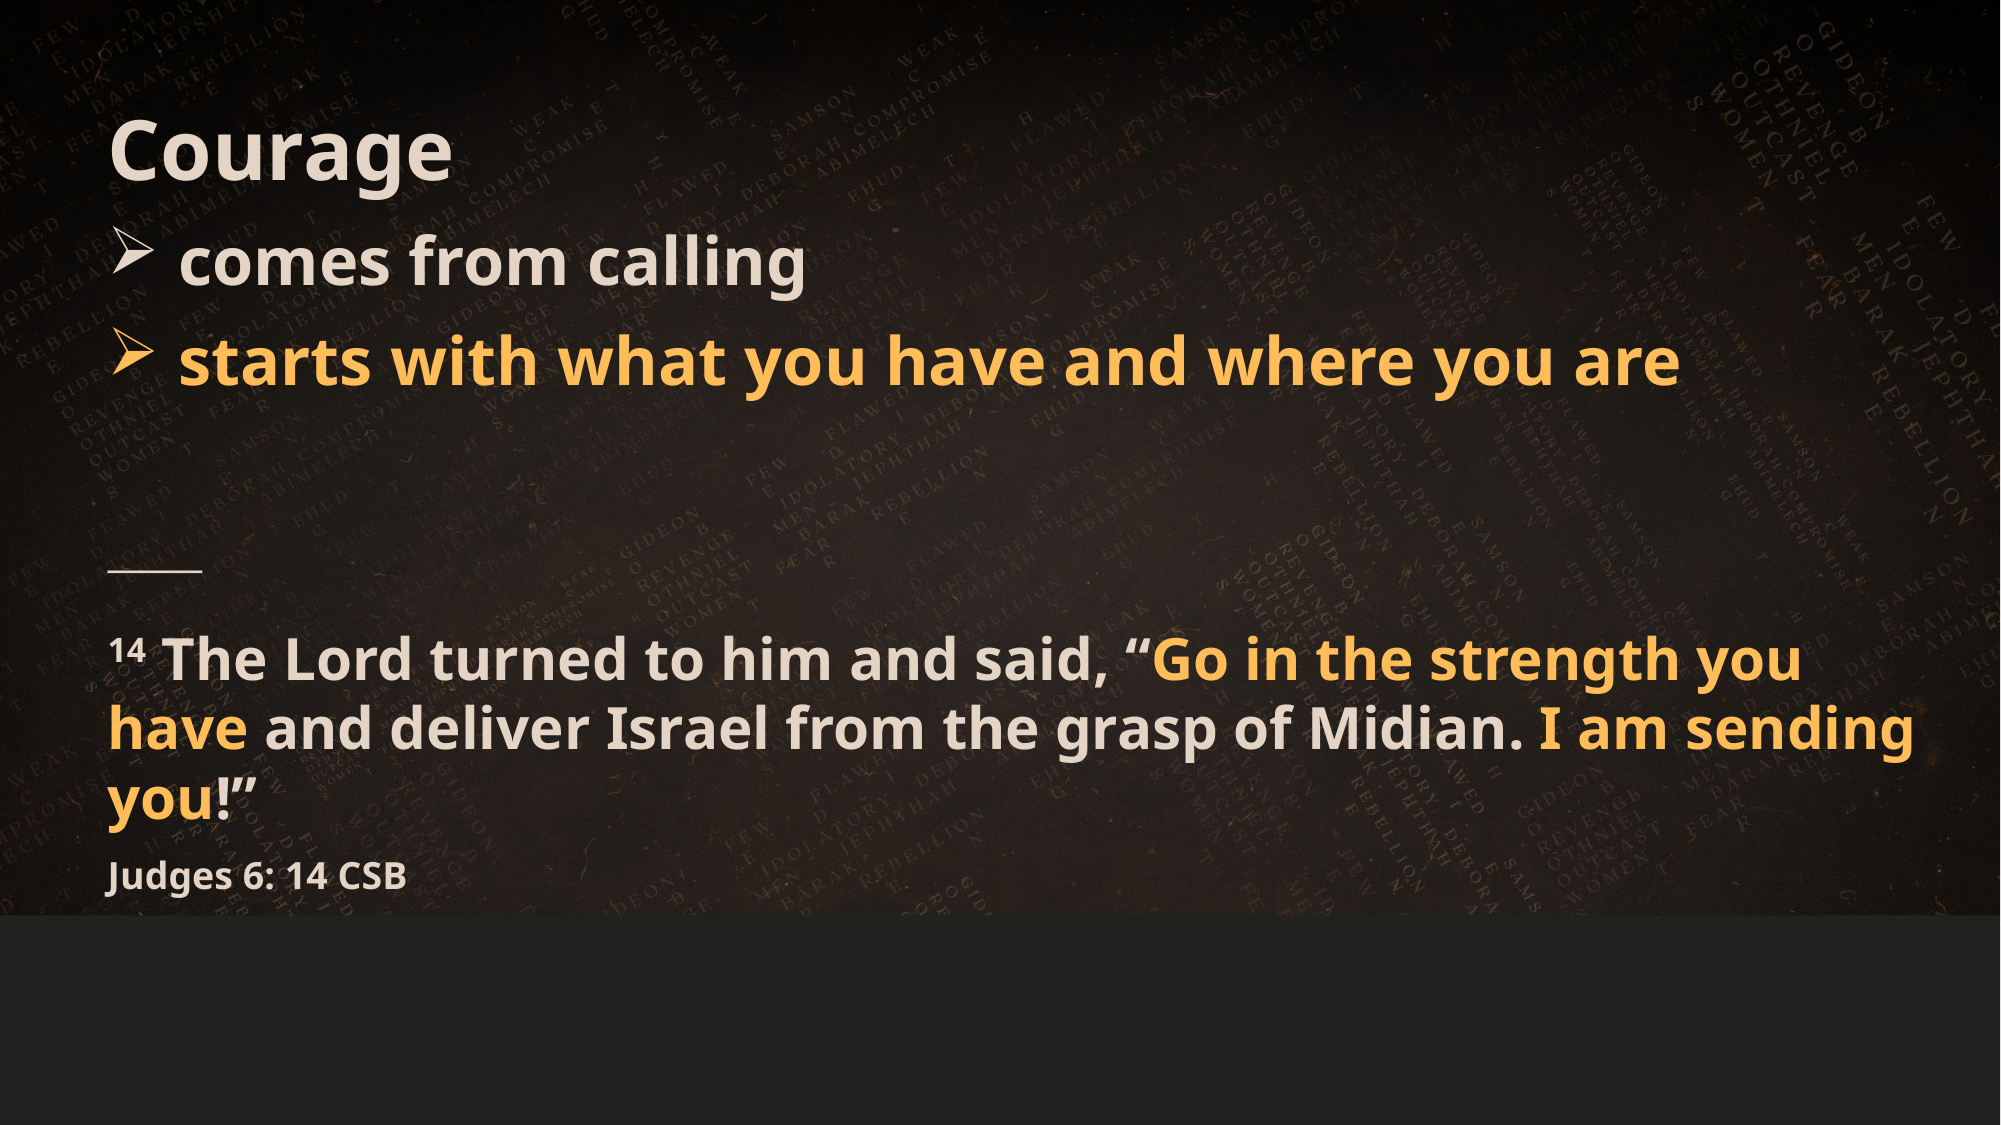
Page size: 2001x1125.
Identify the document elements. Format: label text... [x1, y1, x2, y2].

picture [0, 0, 2001, 1125]
list Courage comes from calling starts with what you have and where you are ______ 14 The Lord turned to him and said, “Go in the strength you have and deliver Israel from the grasp of Midian. I am sending you!” Judges 6: 14 CSB [92, 90, 1932, 915]
